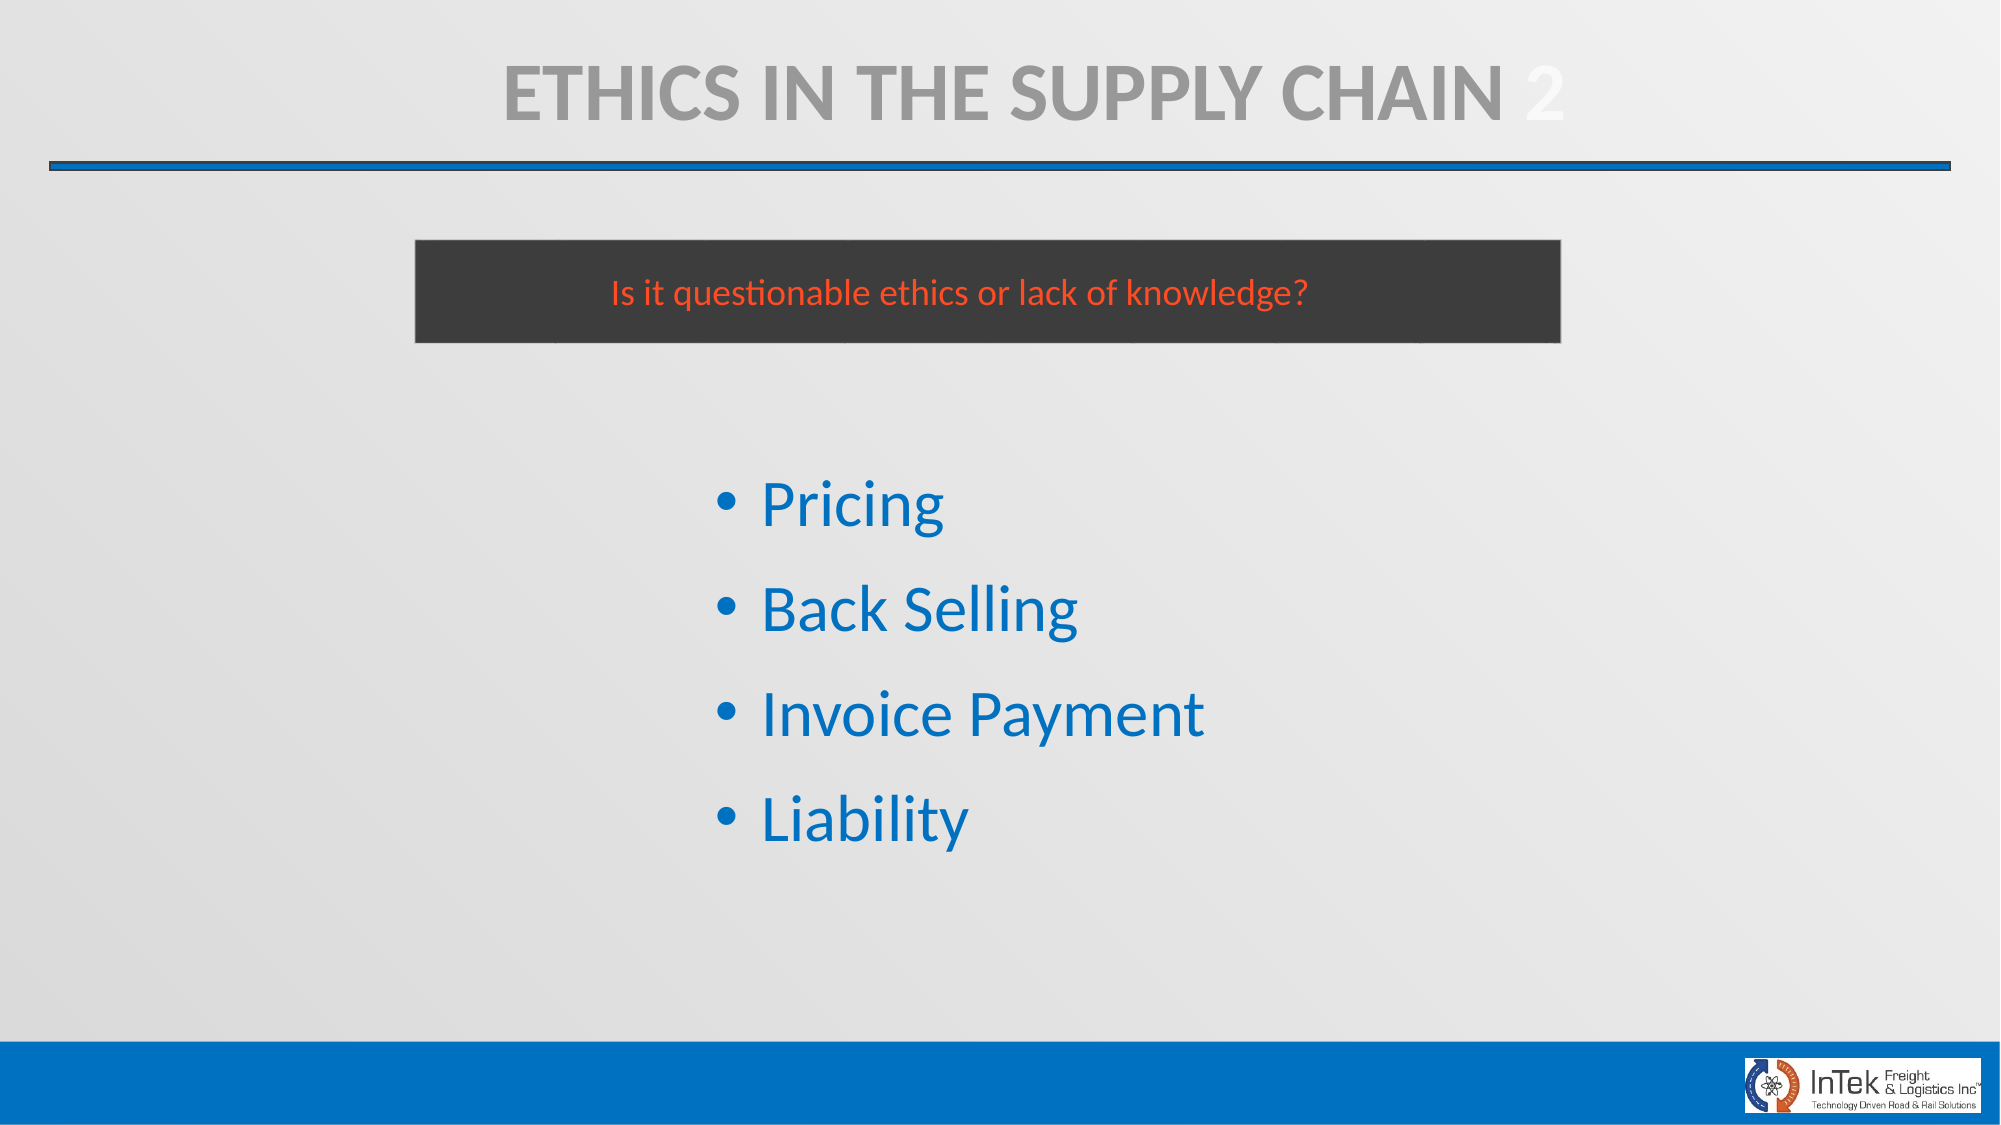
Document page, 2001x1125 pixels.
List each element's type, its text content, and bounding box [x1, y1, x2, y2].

picture [1745, 1058, 1981, 1113]
title Ethics in the supply chain 2 [487, 28, 2000, 246]
text_box [49, 161, 1951, 171]
text_box [0, 1041, 2000, 1125]
picture [412, 237, 1563, 345]
text_box Pricing Back Selling Invoice Payment Liability [699, 452, 1343, 863]
